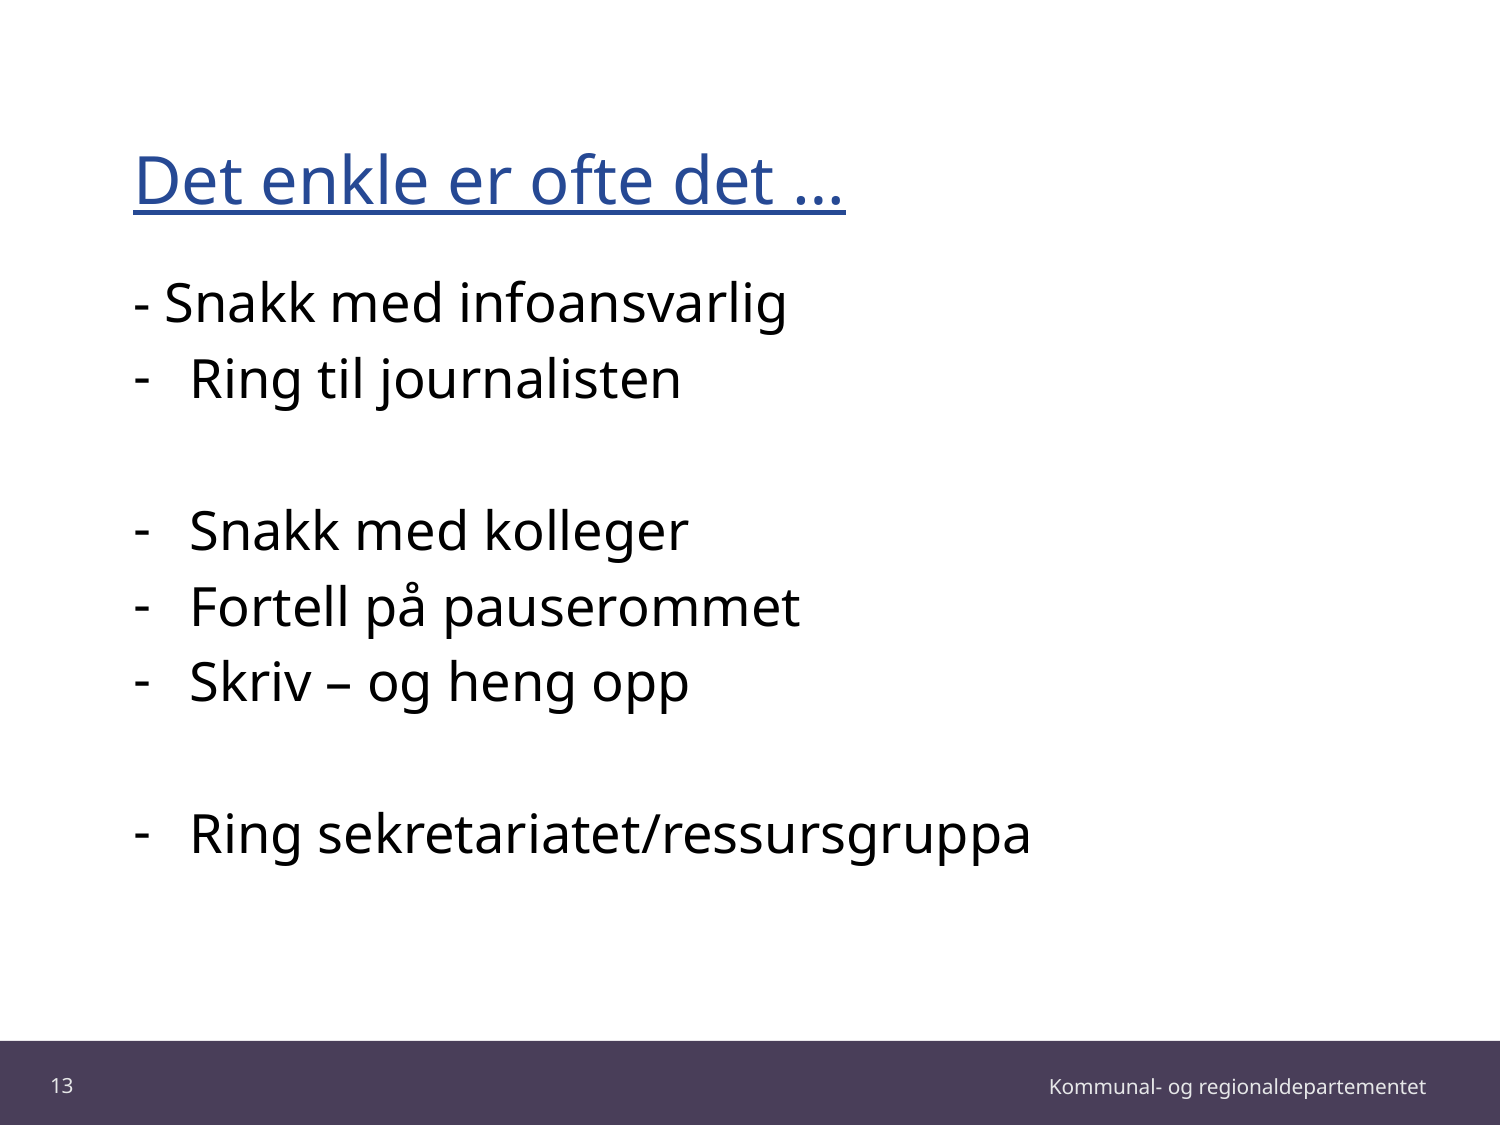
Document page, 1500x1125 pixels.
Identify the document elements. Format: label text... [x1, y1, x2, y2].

slide_number 13 [0, 1057, 89, 1116]
list - Snakk med infoansvarlig Ring til journalisten Snakk med kolleger Fortell på pauserommet Skriv – og heng opp Ring sekretariatet/ressursgruppa [117, 260, 1371, 1004]
title Det enkle er ofte det … [117, 48, 1371, 237]
